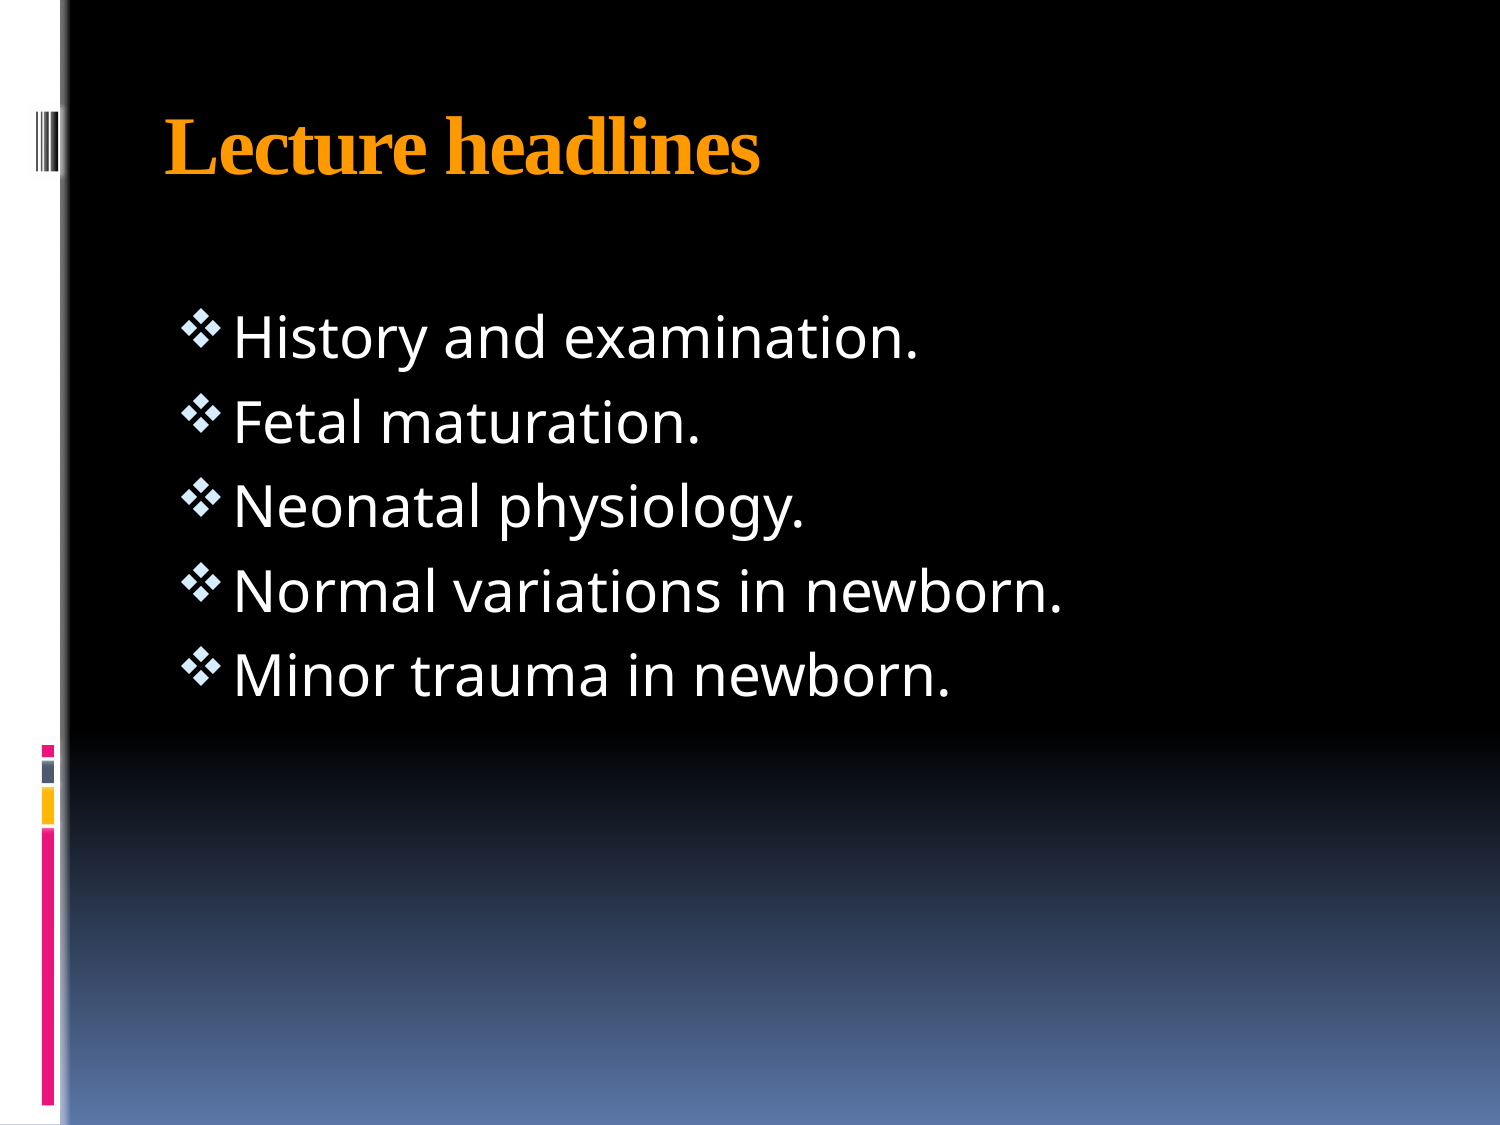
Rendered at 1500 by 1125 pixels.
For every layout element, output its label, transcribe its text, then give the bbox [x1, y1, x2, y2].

title Lecture headlines [150, 84, 1425, 235]
list History and examination. Fetal maturation. Neonatal physiology. Normal variations in newborn. Minor trauma in newborn. [149, 292, 1426, 1043]
